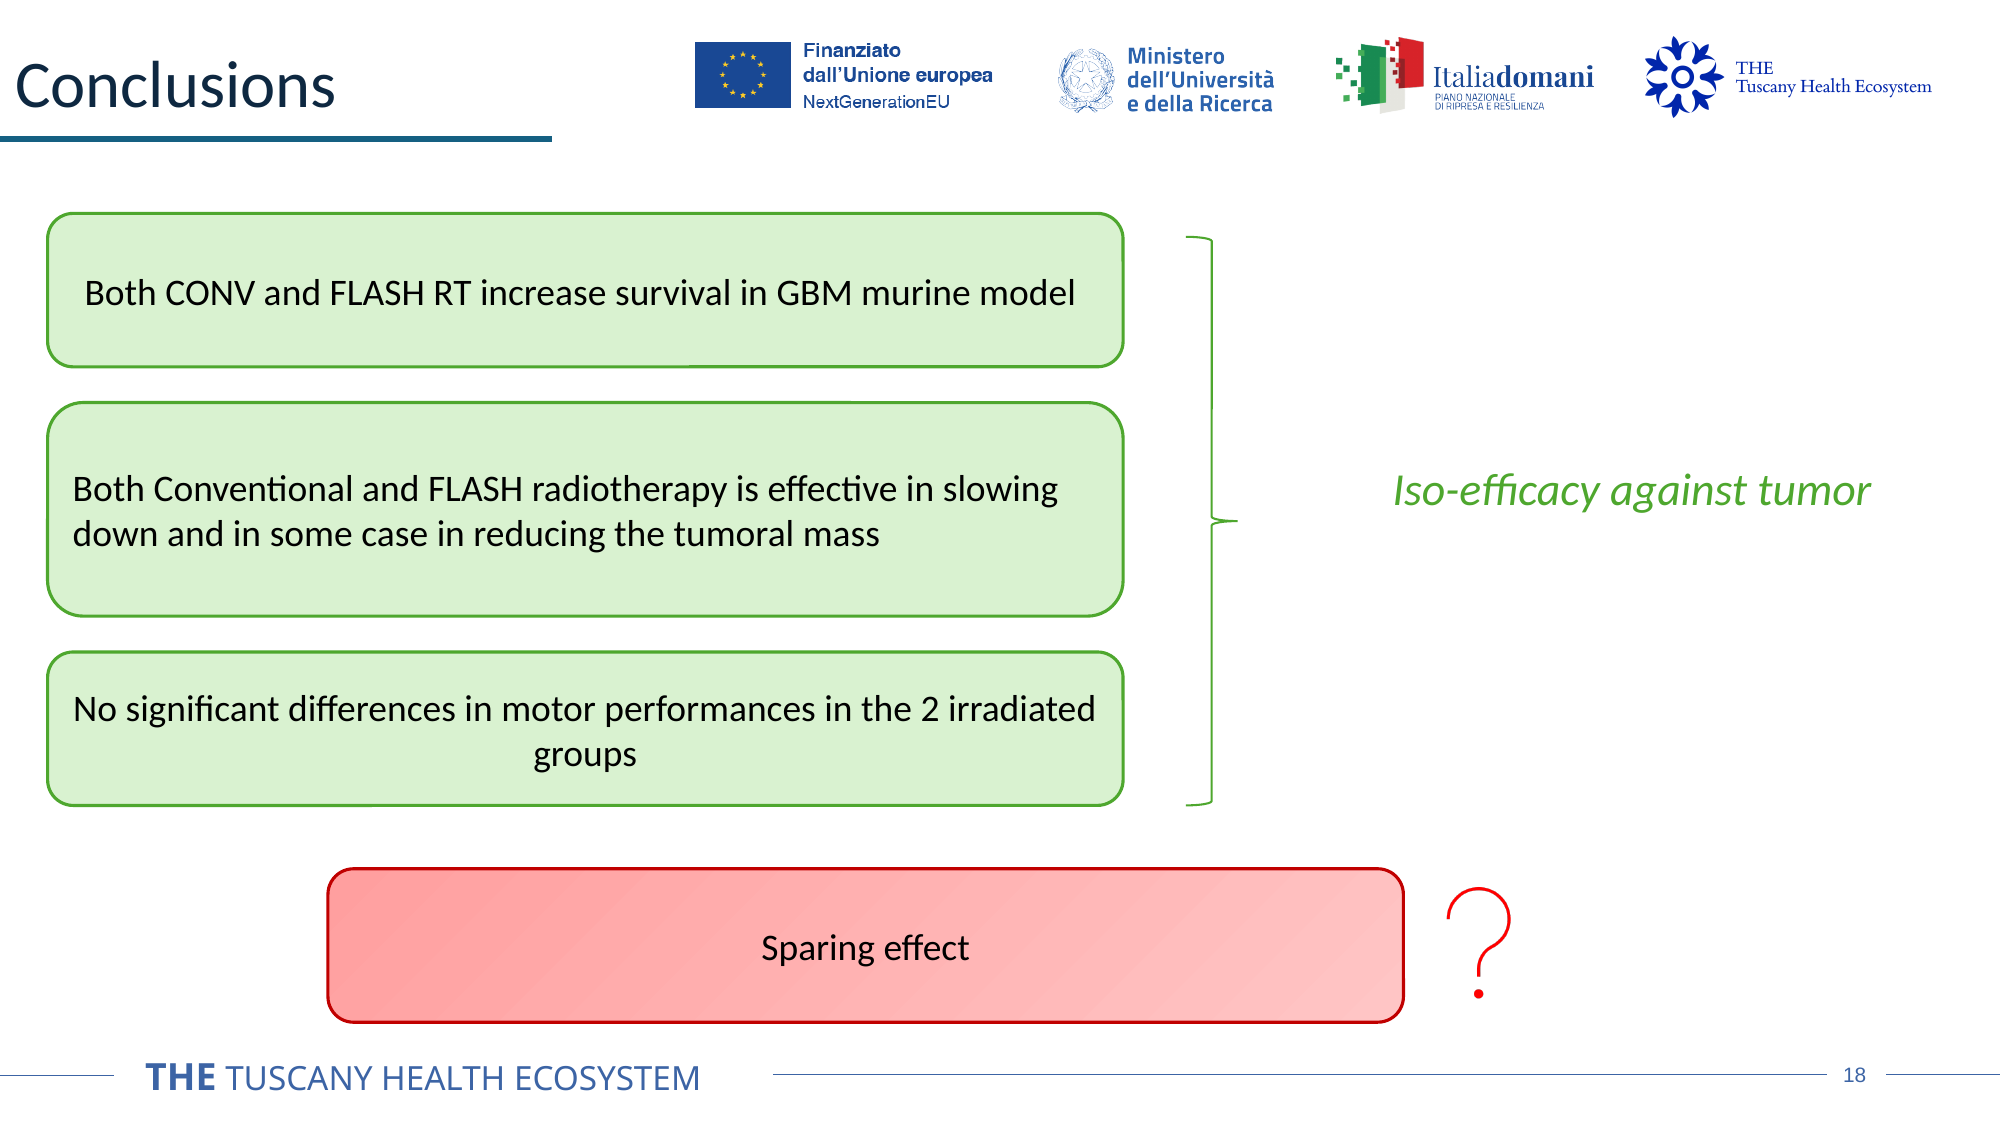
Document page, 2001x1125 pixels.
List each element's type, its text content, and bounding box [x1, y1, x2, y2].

text_box Conclusions [0, 21, 792, 152]
picture [1402, 868, 1554, 1020]
text_box No significant differences in motor performances in the 2 irradiated groups [46, 650, 1125, 808]
text_box Both CONV and FLASH RT increase survival in GBM murine model [46, 211, 1125, 369]
picture [1645, 36, 1932, 118]
text_box Both Conventional and FLASH radiotherapy is effective in slowing down and in some case in reducing the tumoral mass [45, 400, 1125, 618]
picture [792, 38, 993, 116]
text_box Iso-efficacy against tumor [1377, 452, 1953, 523]
text_box Sparing effect [326, 867, 1402, 1024]
picture [1336, 37, 1603, 121]
text_box [1185, 235, 1238, 807]
picture [1058, 47, 1274, 113]
